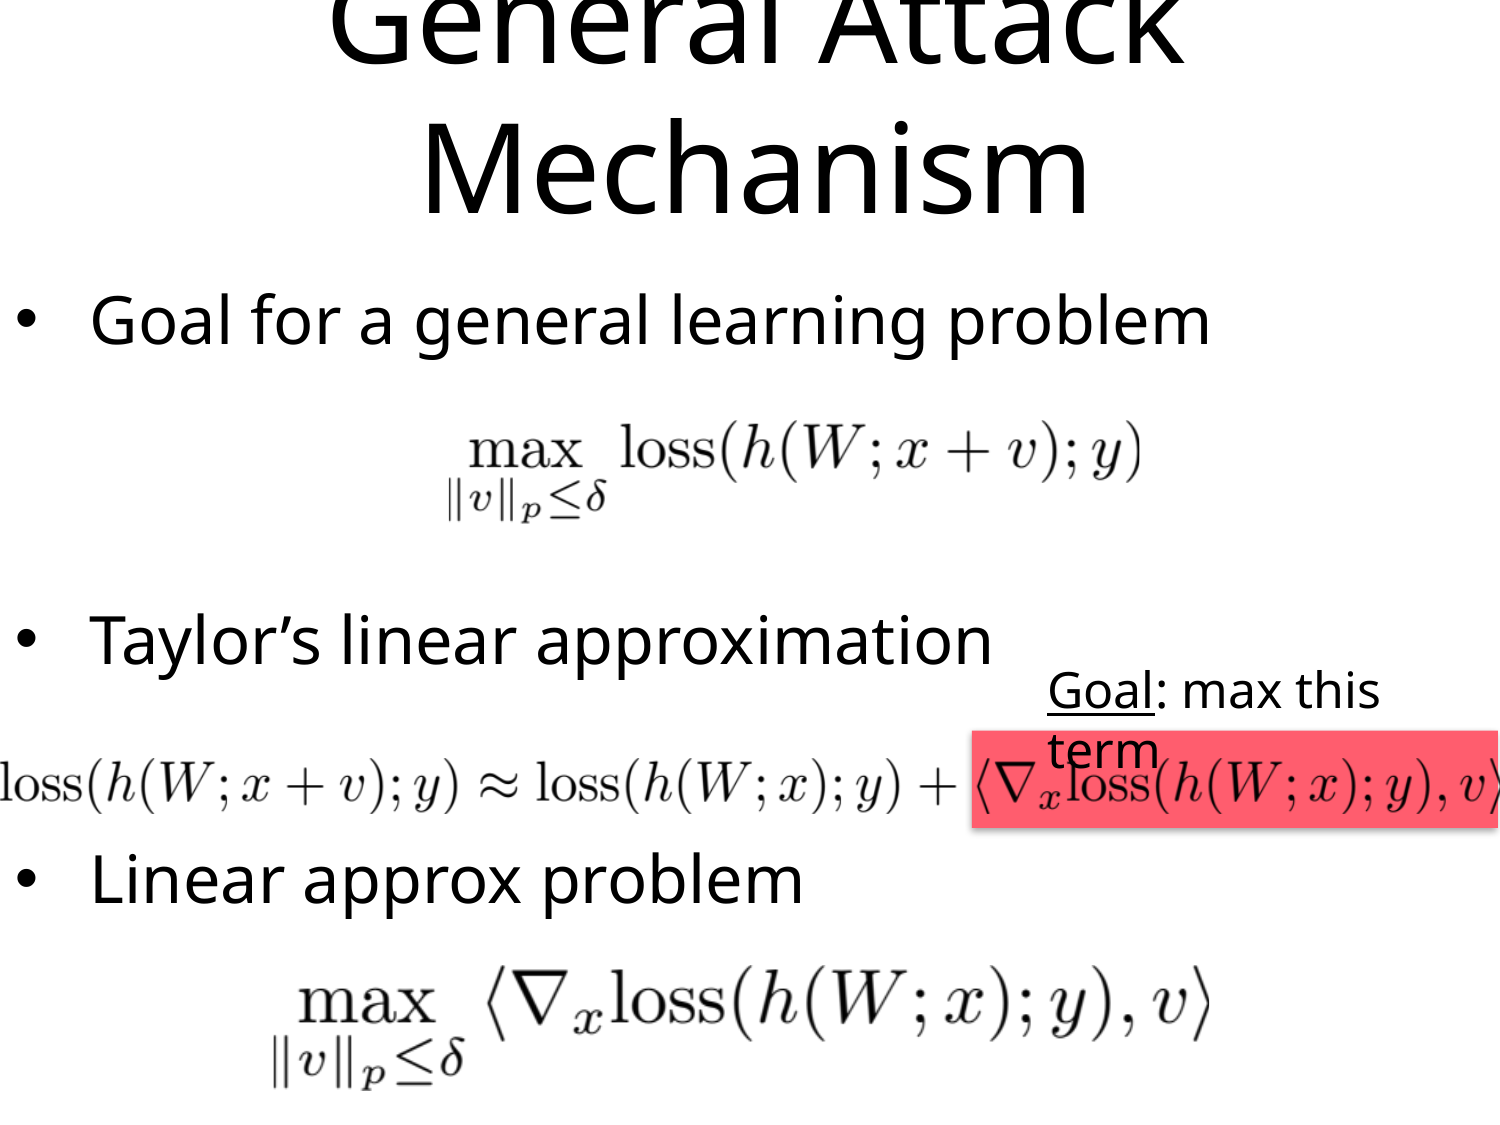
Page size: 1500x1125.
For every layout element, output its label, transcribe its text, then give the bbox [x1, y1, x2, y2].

text_box Goal: max this term [1032, 651, 1469, 756]
text_box Goal for a general learning problem Taylor’s linear approximation Linear approx problem [0, 270, 1500, 757]
text_box Goal for a general learning problem Taylor’s linear approximation Linear approx problem [0, 822, 1500, 925]
picture [448, 420, 1140, 524]
picture [0, 757, 1500, 815]
picture [273, 965, 1210, 1091]
title General Attack Mechanism [6, 0, 1500, 209]
